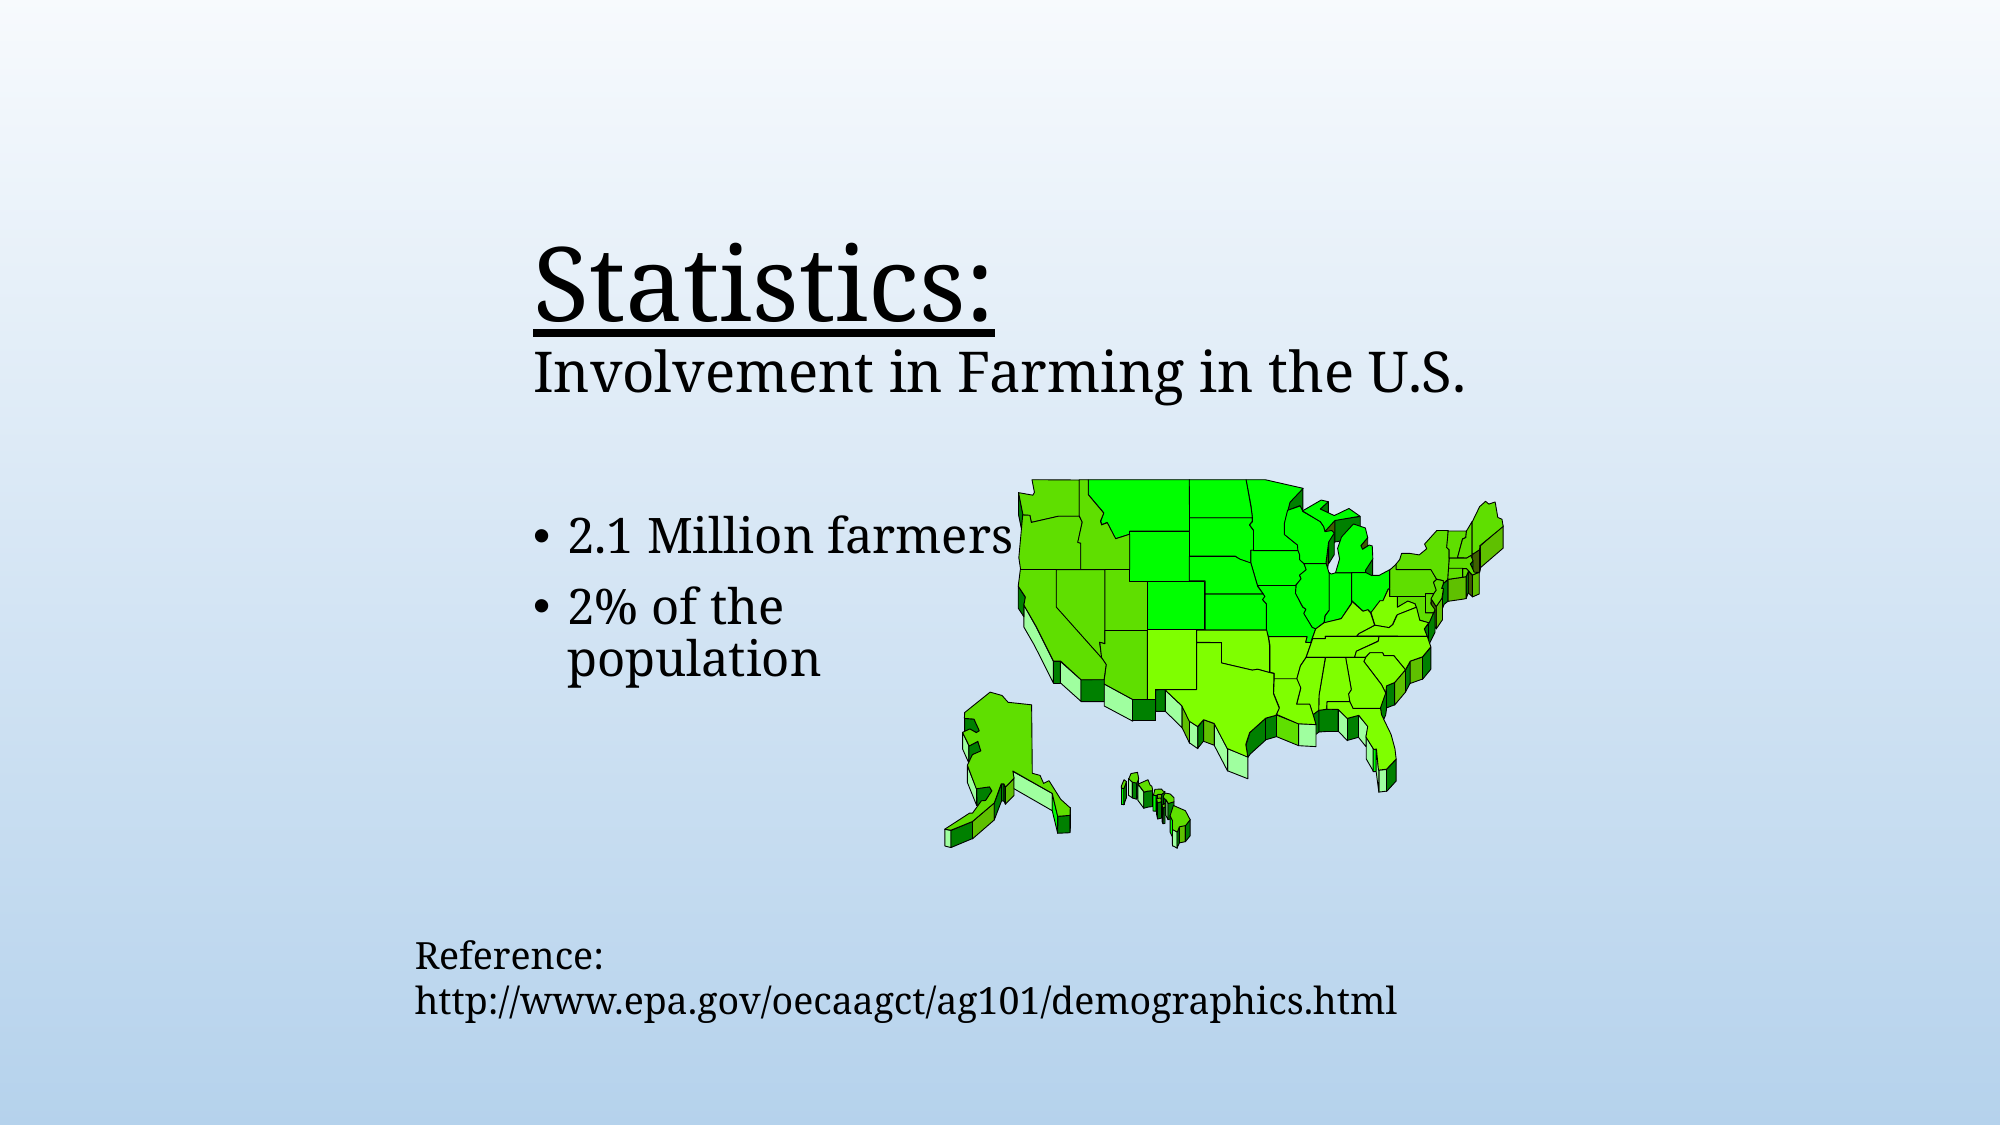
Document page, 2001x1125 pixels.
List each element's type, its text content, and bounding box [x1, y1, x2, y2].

list 2.1 Million farmers 2% of the population [521, 506, 943, 713]
title Statistics: Involvement in Farming in the U.S. [521, 215, 1497, 422]
text_box Reference: http://www.epa.gov/oecaagct/ag101/demographics.html [399, 924, 1563, 1030]
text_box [943, 478, 1516, 863]
